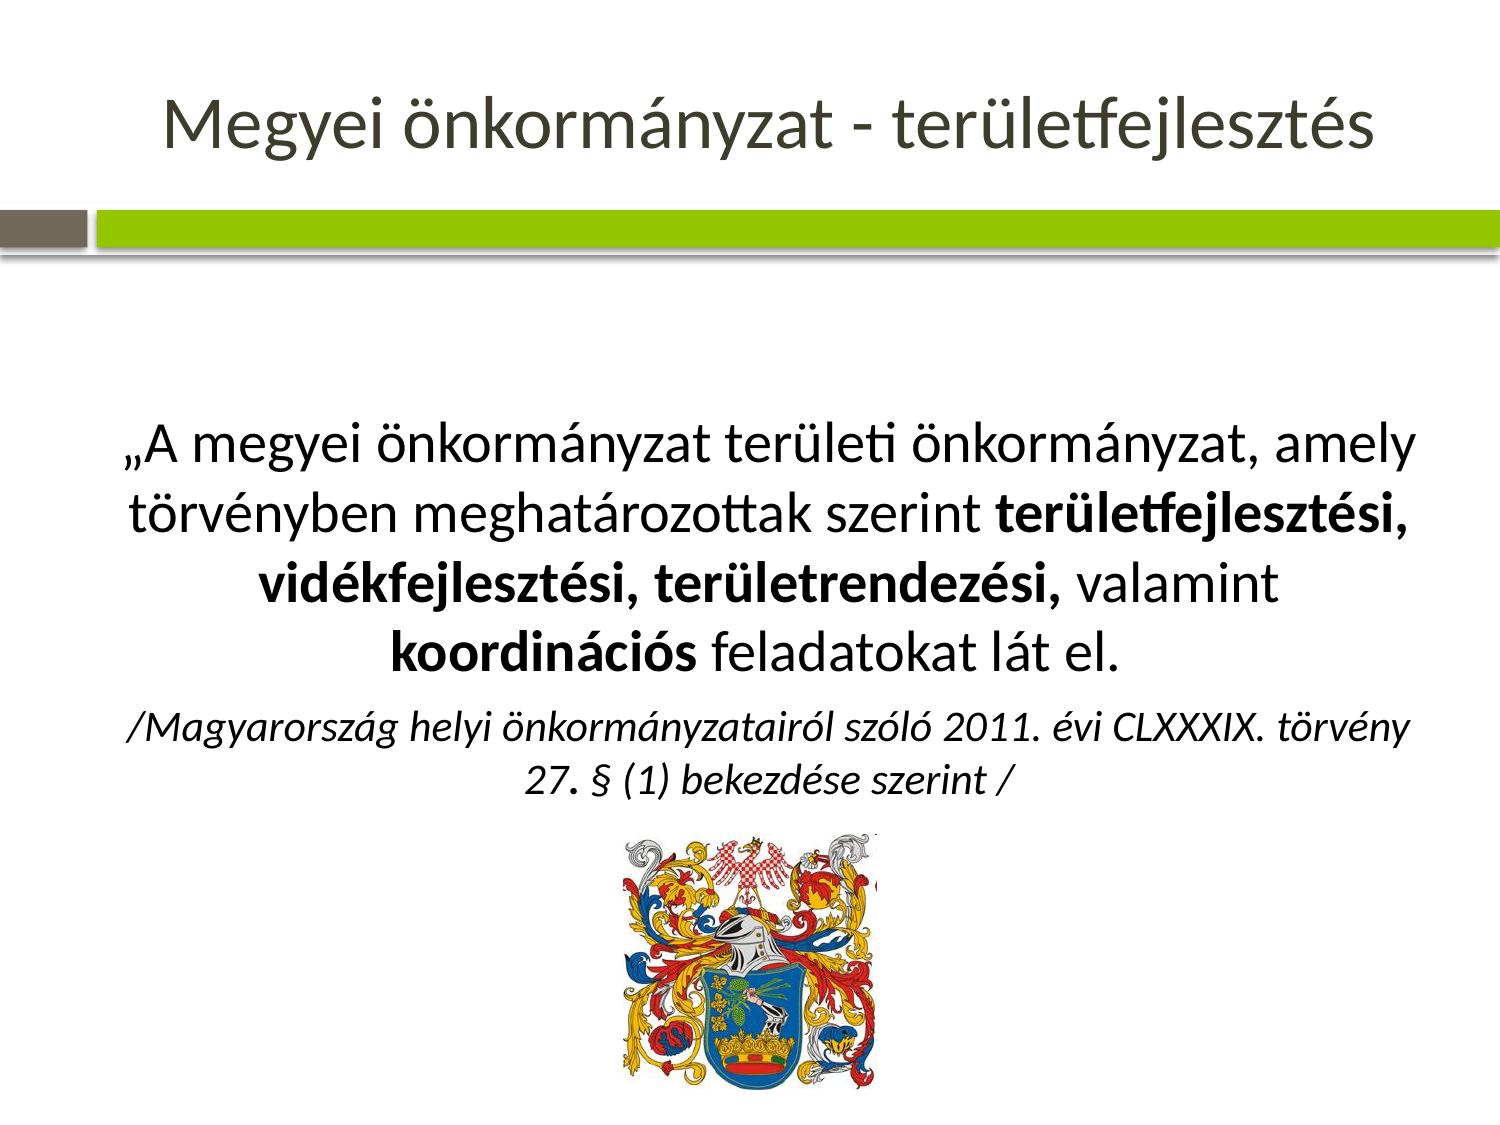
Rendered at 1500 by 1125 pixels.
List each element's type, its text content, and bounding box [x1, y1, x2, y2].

picture [622, 833, 878, 1090]
title Megyei önkormányzat - területfejlesztés [100, 37, 1438, 200]
list „A megyei önkormányzat területi önkormányzat, amely törvényben meghatározottak szerint területfejlesztési, vidékfejlesztési, területrendezési, valamint koordinációs feladatokat lát el. /Magyarország helyi önkormányzatairól szóló 2011. évi CLXXXIX. törvény 27. § (1) bekezdése szerint / [100, 262, 1438, 1000]
